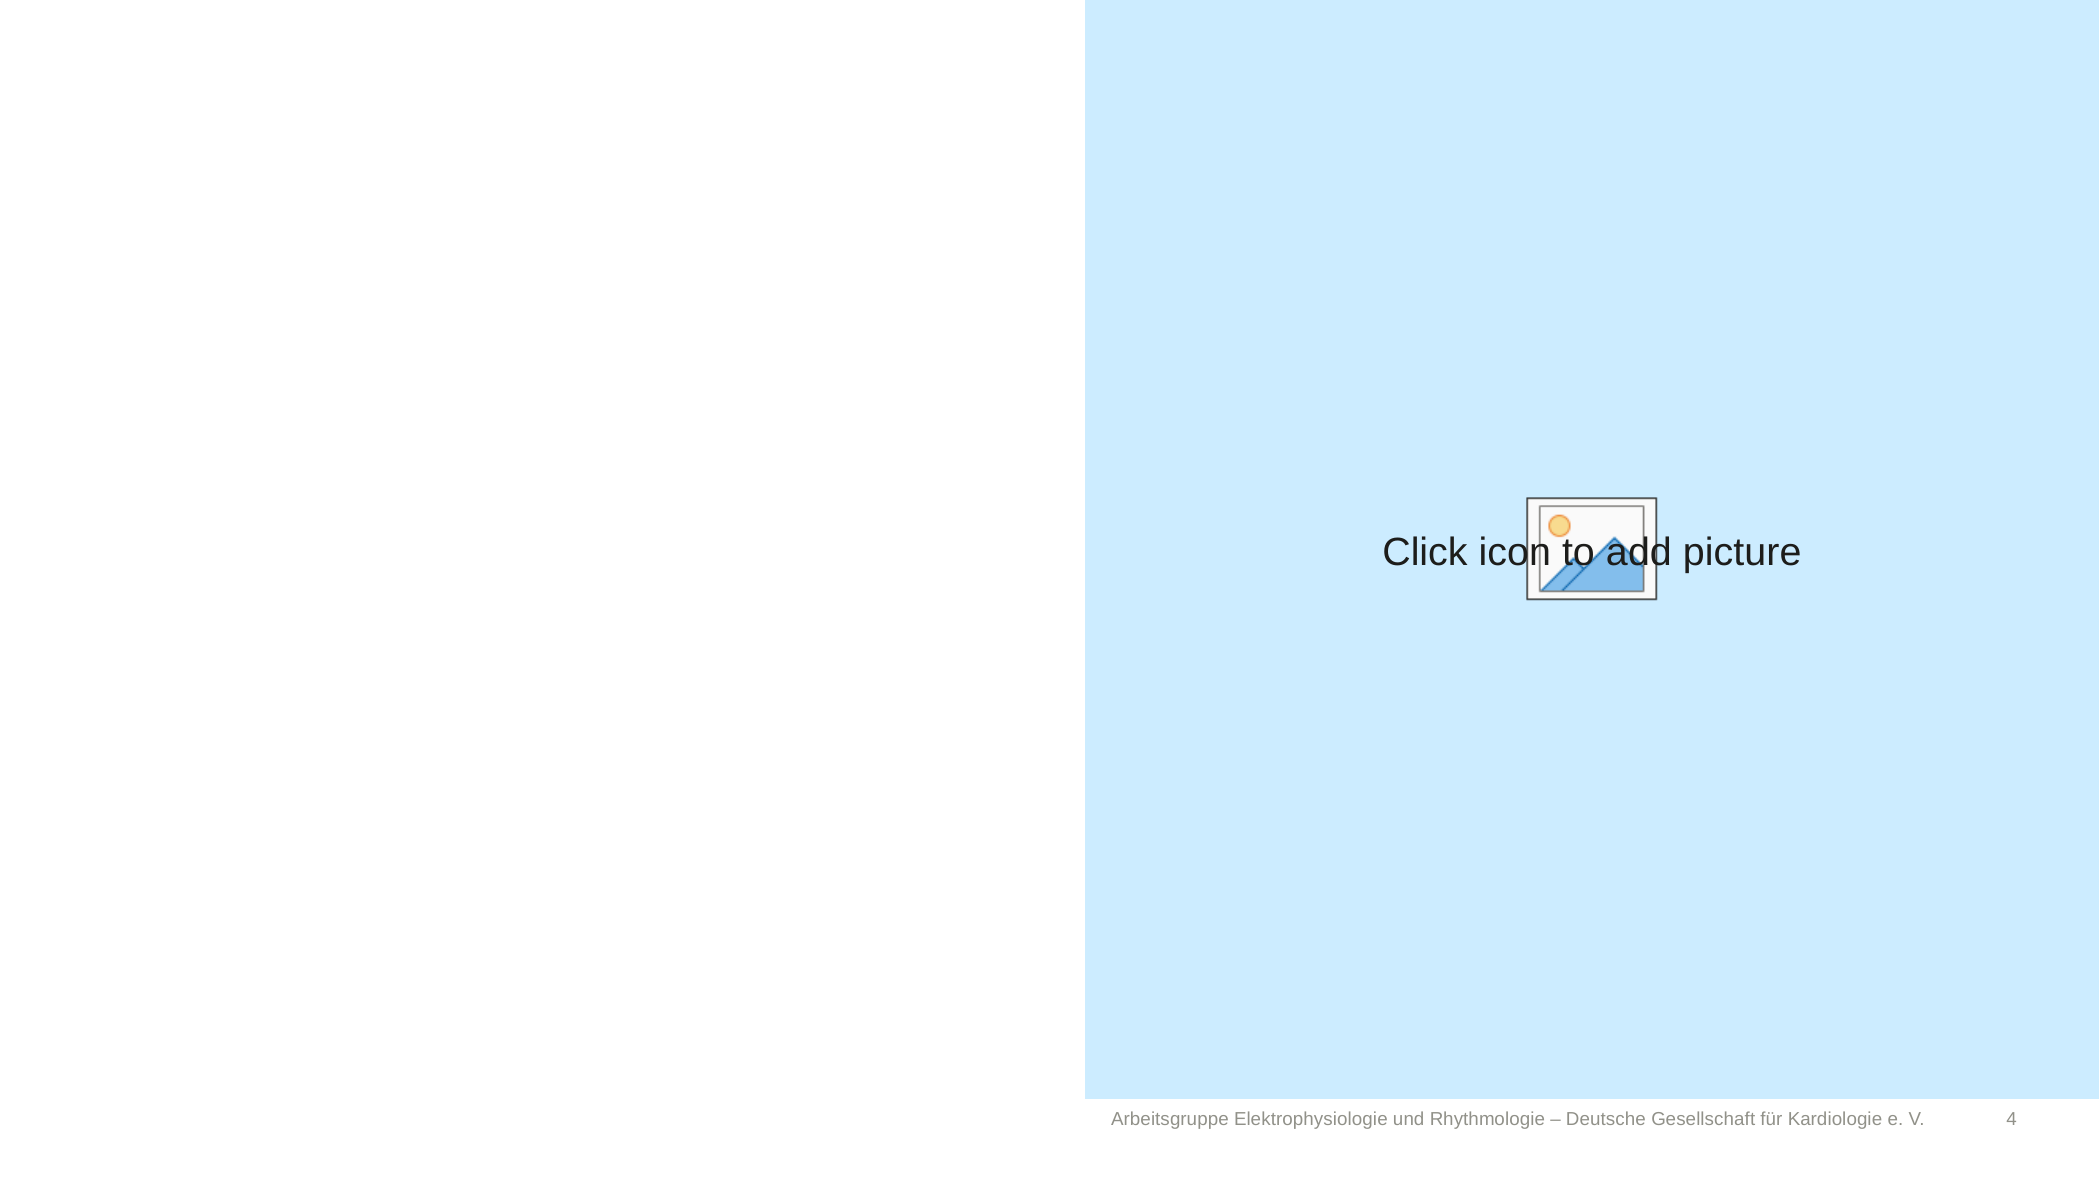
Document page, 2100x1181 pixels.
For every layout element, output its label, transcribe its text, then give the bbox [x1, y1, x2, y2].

slide_number 4 [2006, 1099, 2055, 1137]
footer Arbeitsgruppe Elektrophysiologie und Rhythmologie – Deutsche Gesellschaft für Kardiologie e. V. [1085, 1099, 1924, 1137]
picture [1085, 0, 2100, 1099]
